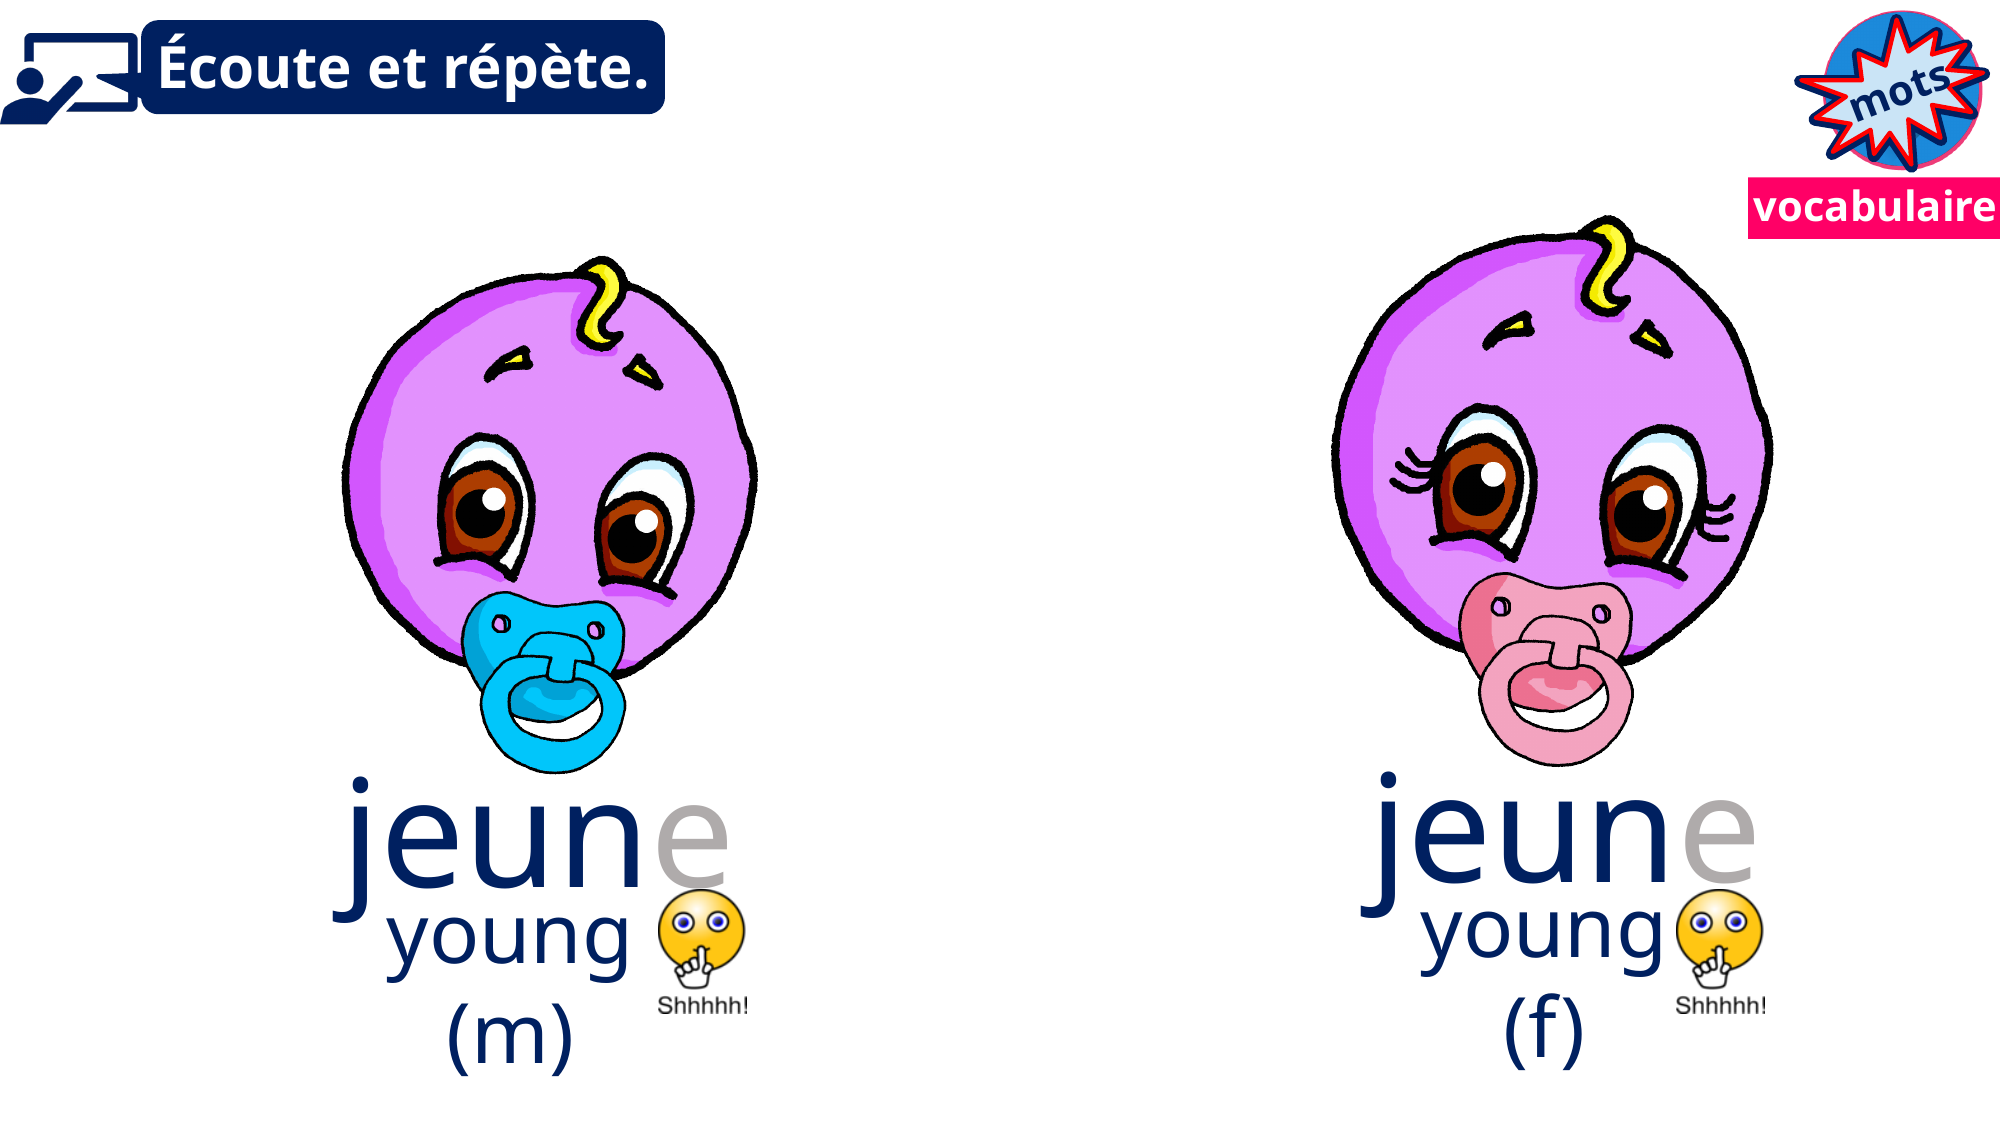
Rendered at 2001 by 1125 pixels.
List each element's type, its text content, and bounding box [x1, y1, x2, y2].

text_box young (f) [1367, 867, 1721, 1036]
picture [1301, 206, 1830, 791]
picture [313, 247, 811, 797]
picture [658, 889, 748, 1015]
text_box Écoute et répète. [149, 22, 665, 108]
text_box mots [1801, 90, 1807, 108]
text_box young (m) [333, 873, 687, 1042]
title vocabulaire [1748, 177, 2000, 239]
text_box jeune [984, 725, 2000, 921]
picture [1812, 1, 2000, 190]
picture [0, 3, 144, 154]
text_box [1799, 78, 1807, 85]
text_box [149, 108, 661, 115]
text_box jeune [212, 730, 864, 926]
picture [1676, 889, 1766, 1015]
